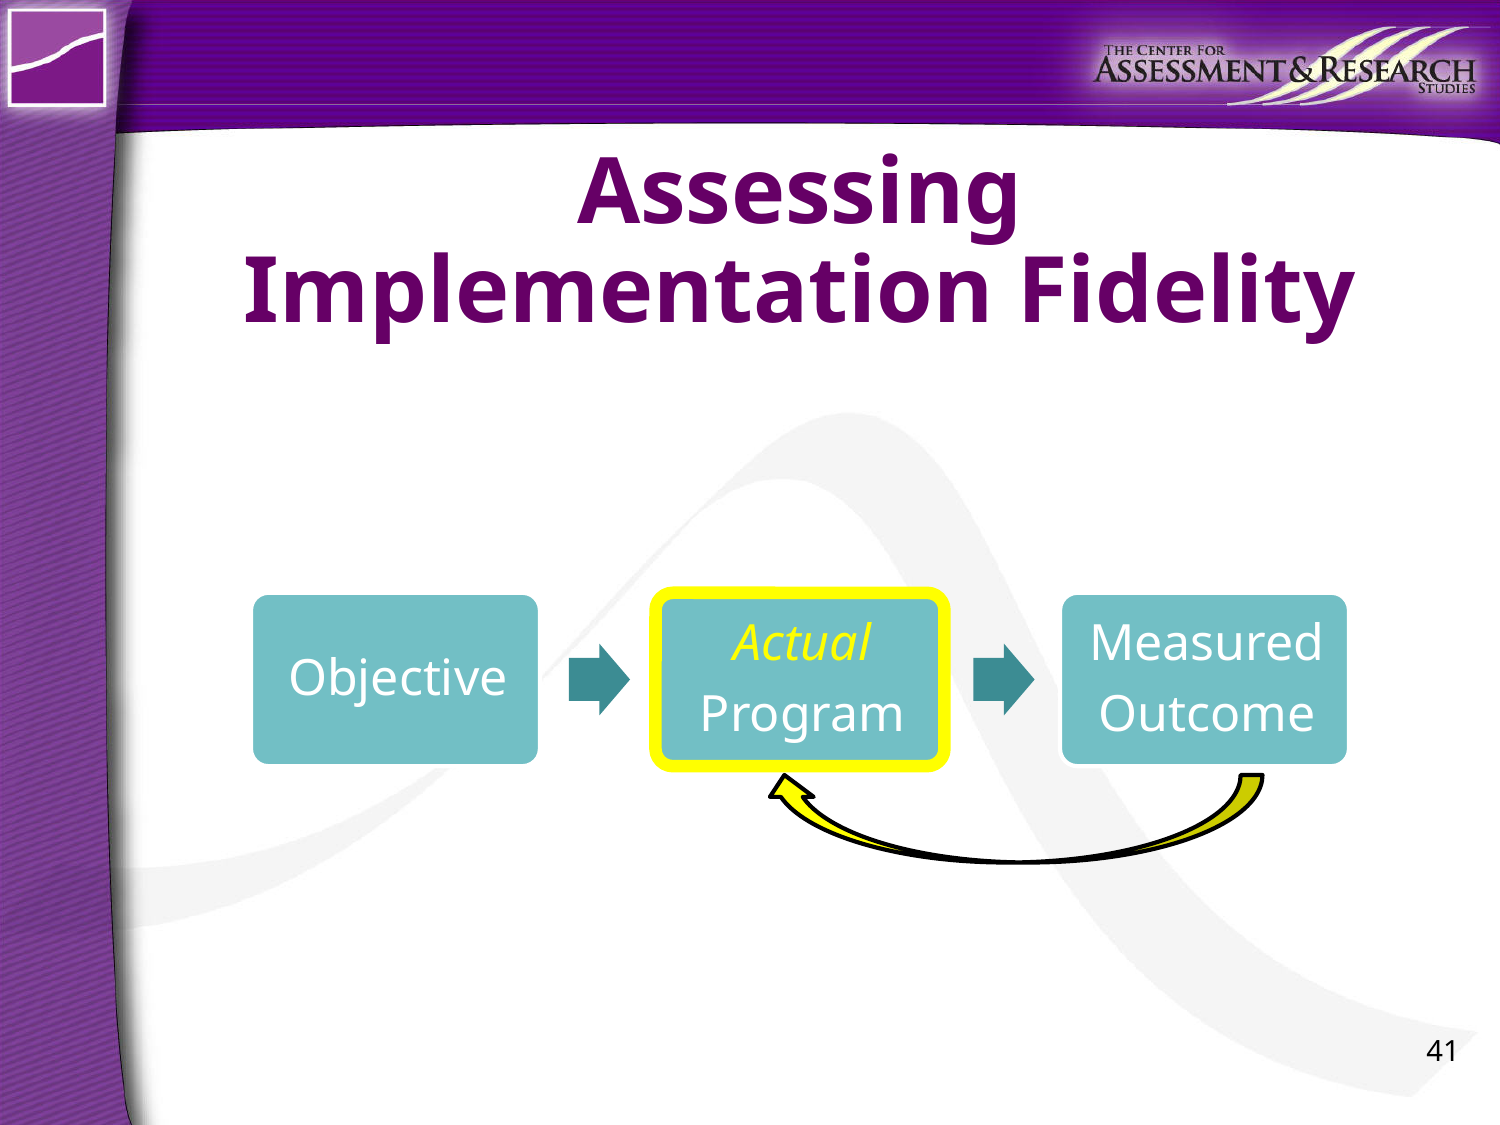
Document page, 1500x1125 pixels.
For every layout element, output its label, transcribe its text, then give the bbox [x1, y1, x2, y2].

title Assessing Implementation Fidelity [125, 149, 1475, 338]
text_box [24, 415, 1325, 1116]
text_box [249, 473, 1351, 886]
picture [0, 0, 1500, 1125]
slide_number 41 [1125, 1024, 1475, 1103]
